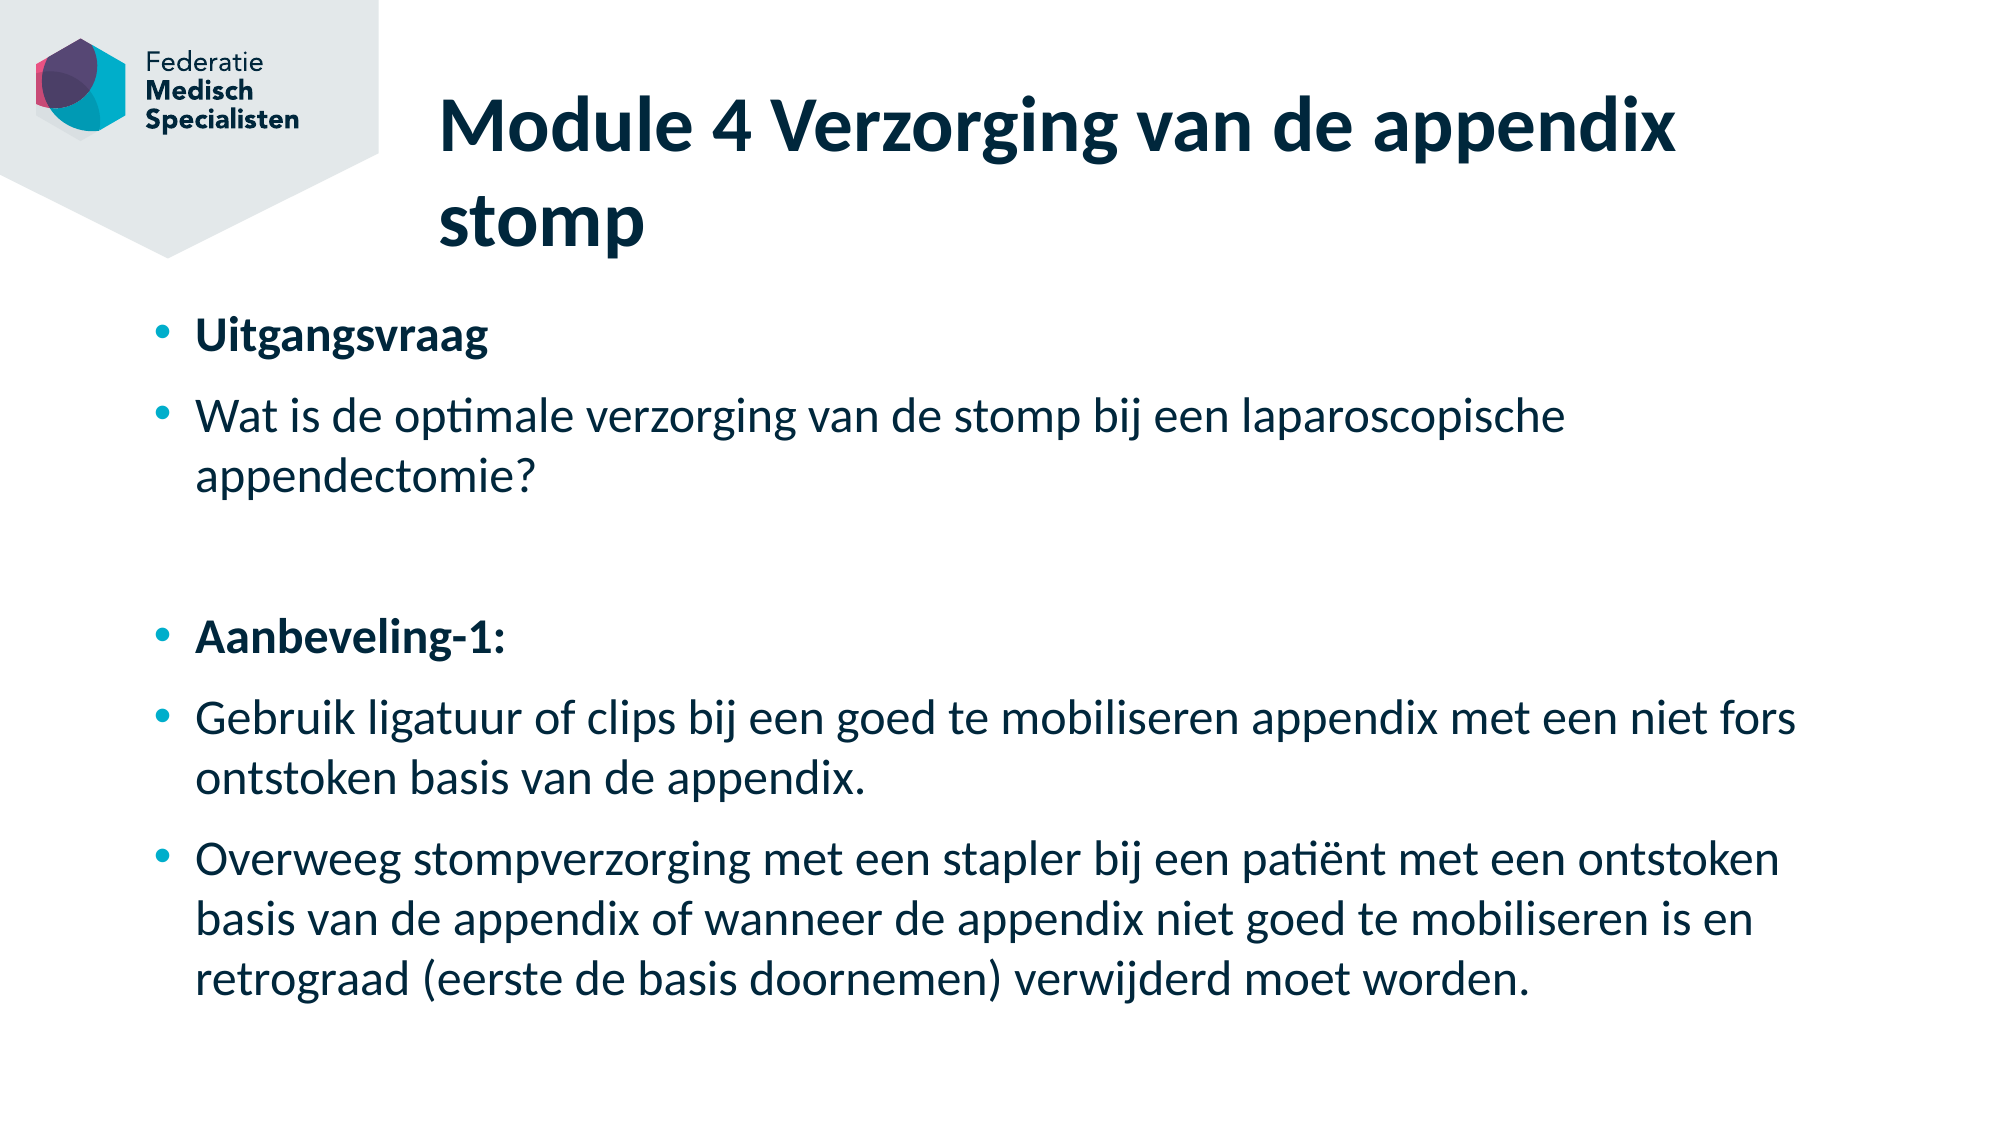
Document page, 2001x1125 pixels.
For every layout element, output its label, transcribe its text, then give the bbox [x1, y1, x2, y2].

title Module 4 Verzorging van de appendix stomp [438, 60, 1862, 274]
list Uitgangsvraag Wat is de optimale verzorging van de stomp bij een laparoscopische appendectomie? Aanbeveling-1: Gebruik ligatuur of clips bij een goed te mobiliseren appendix met een niet fors ontstoken basis van de appendix. Overweeg stompverzorging met een stapler bij een patiënt met een ontstoken basis van de appendix of wanneer de appendix niet goed te mobiliseren is en retrograad (eerste de basis doornemen) verwijderd moet worden. [153, 301, 1867, 1011]
